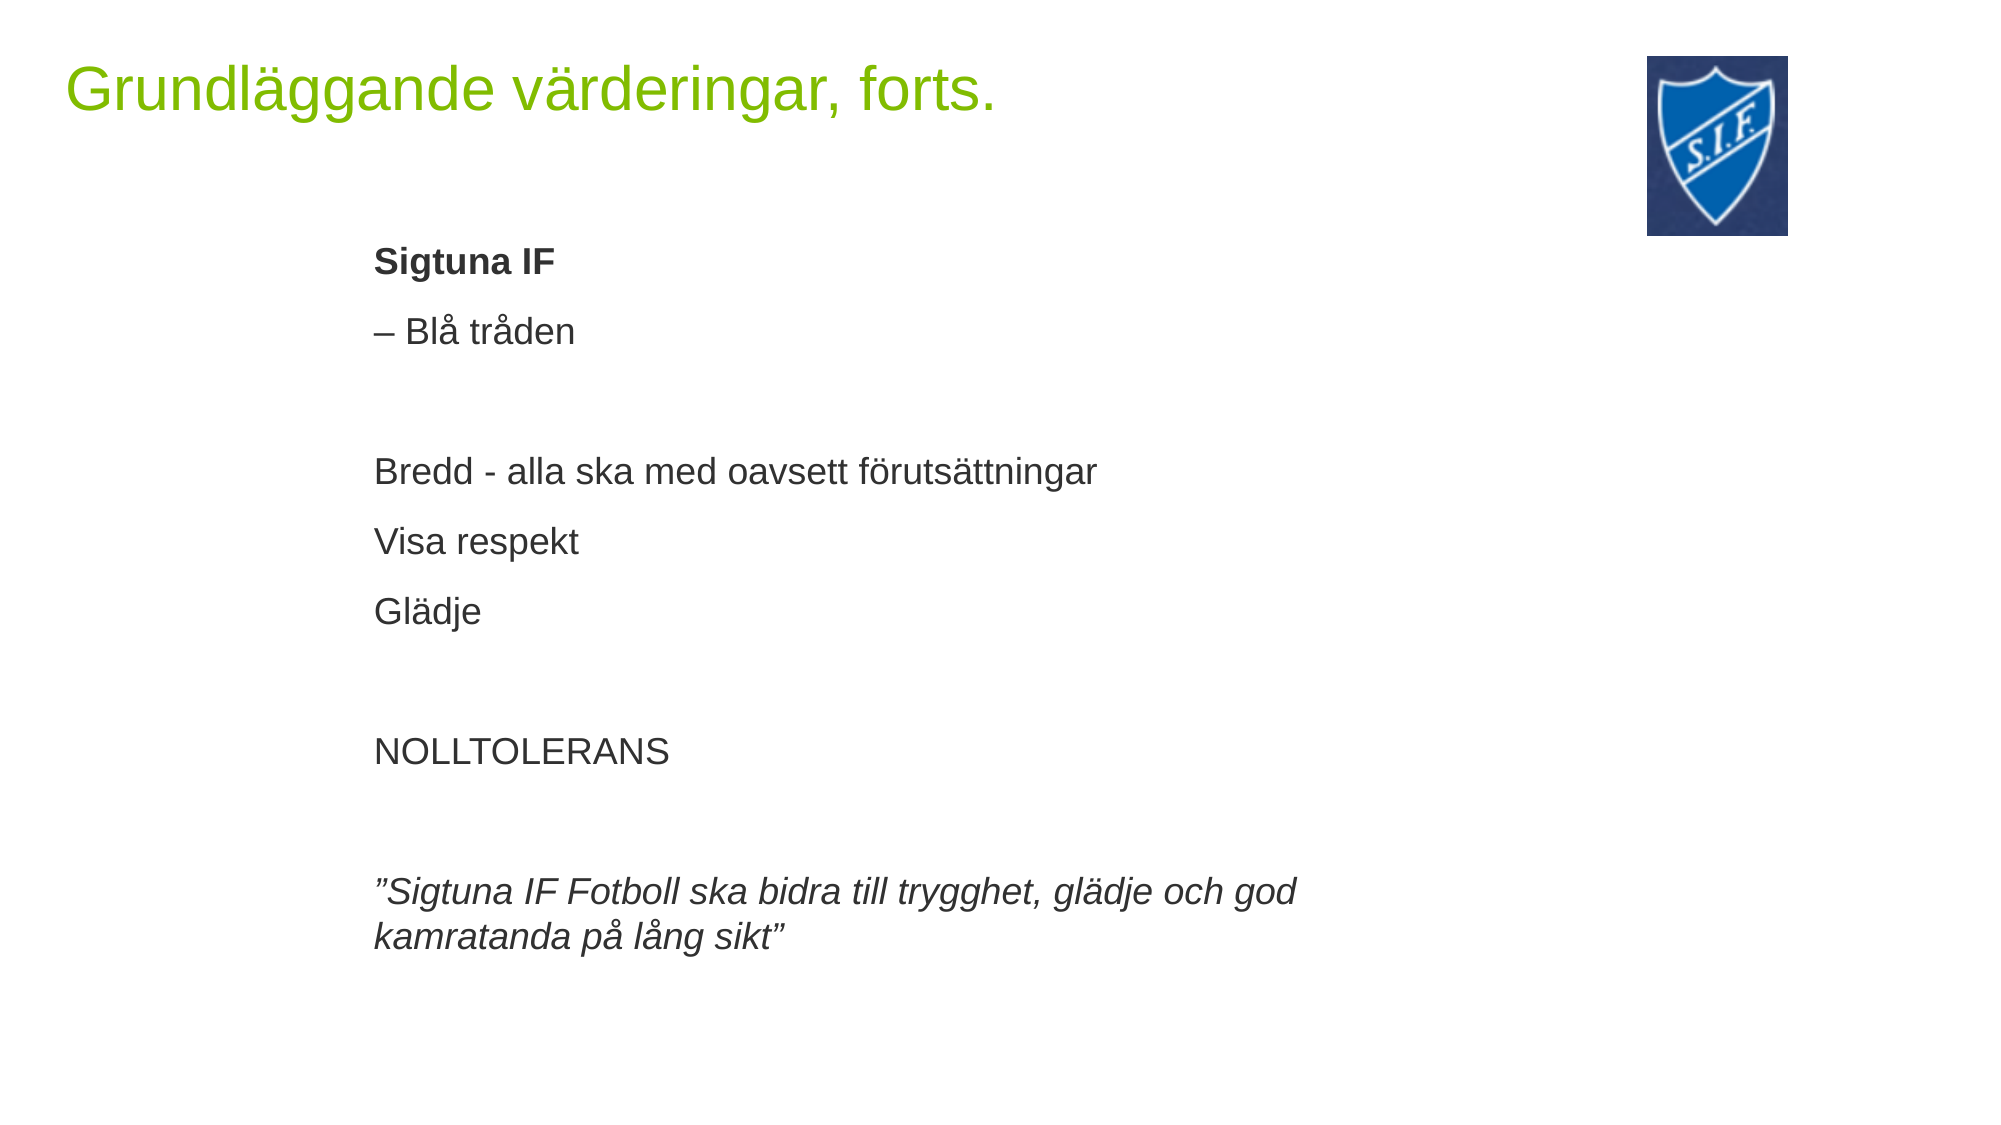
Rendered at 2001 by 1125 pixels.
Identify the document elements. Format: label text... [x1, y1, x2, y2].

text_box Sigtuna IF – Blå tråden Bredd - alla ska med oavsett förutsättningar Visa respekt Glädje NOLLTOLERANS ”Sigtuna IF Fotboll ska bidra till trygghet, glädje och god kamratanda på lång sikt” [359, 229, 1360, 965]
text_box Grundläggande värderingar, forts. [65, 48, 1557, 126]
picture [1647, 56, 1788, 236]
